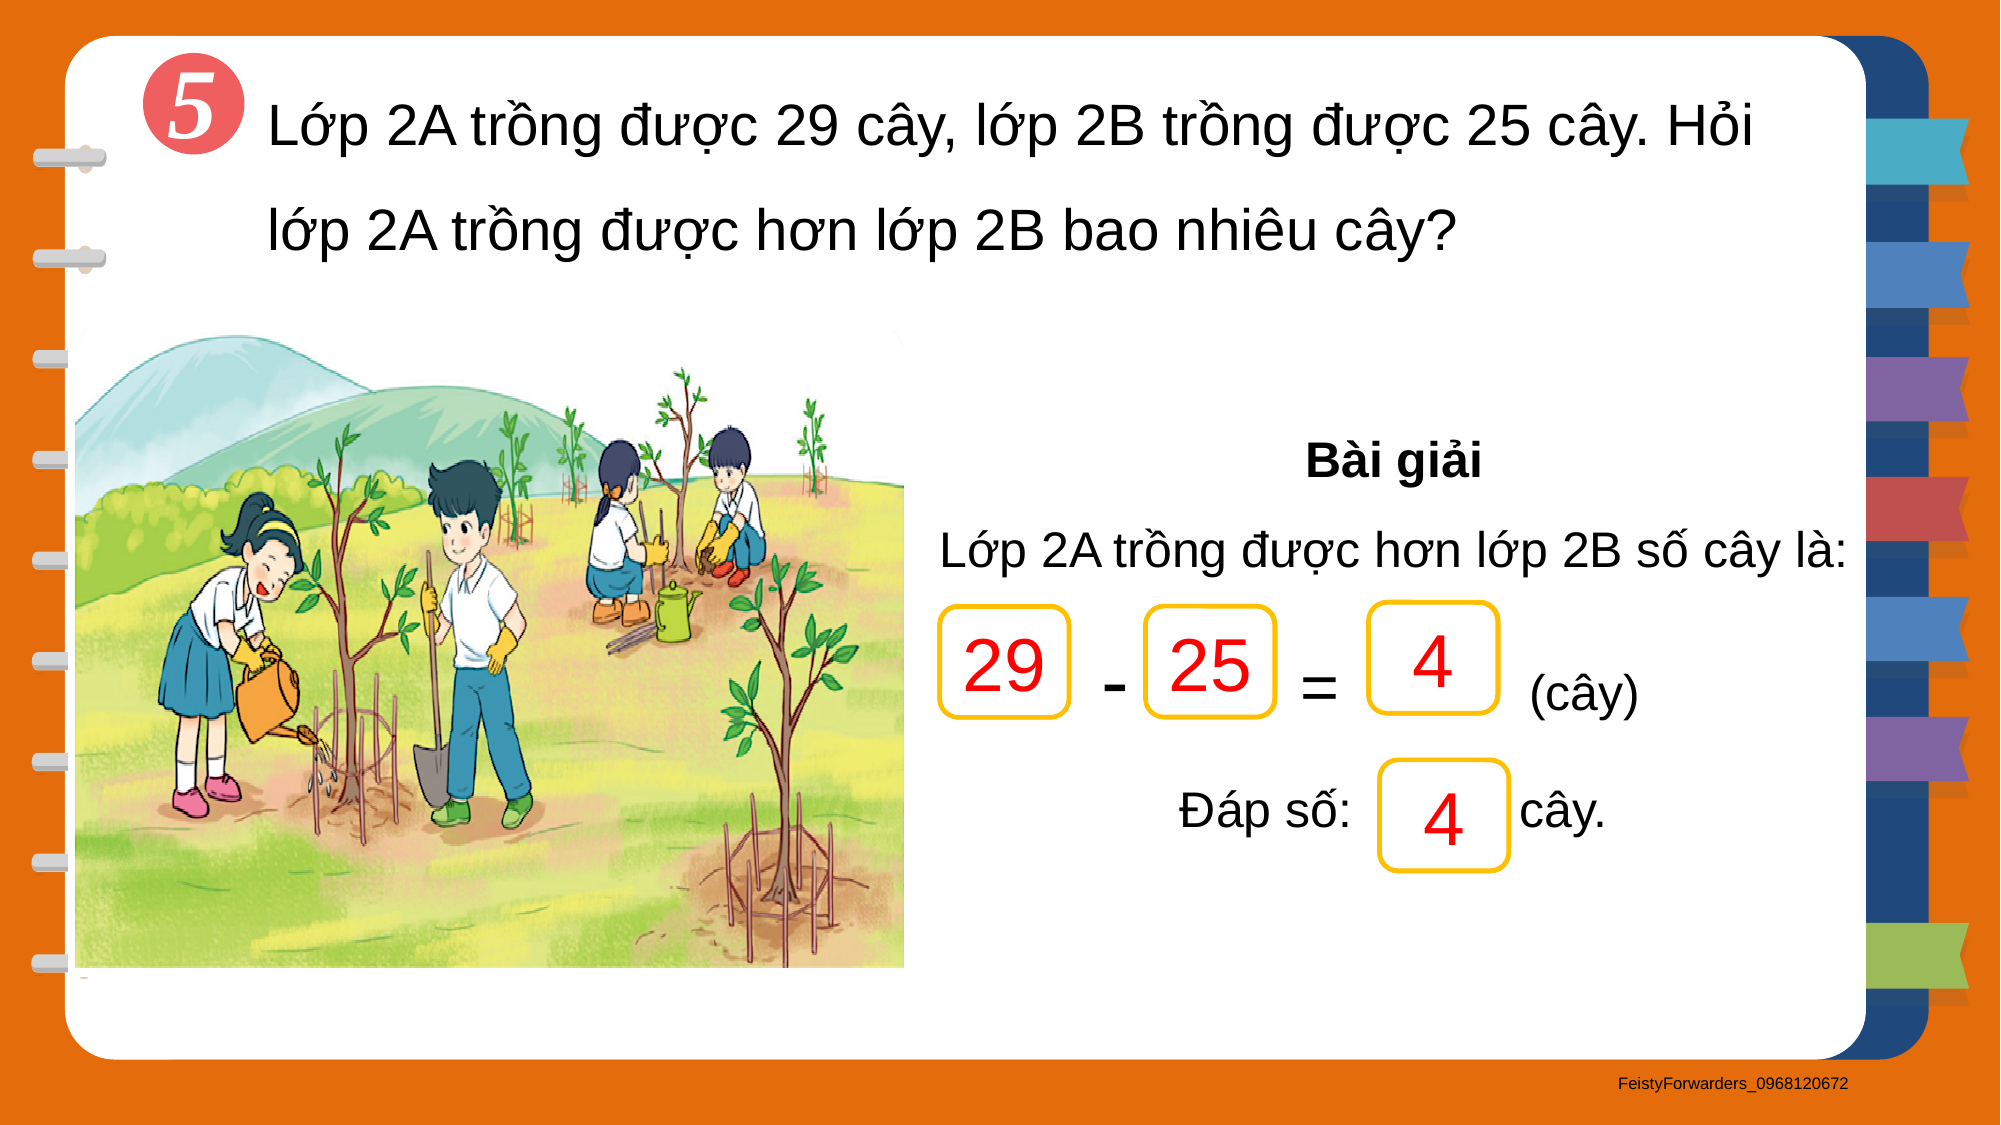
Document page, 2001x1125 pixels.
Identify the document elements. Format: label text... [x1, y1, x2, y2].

picture [68, 305, 909, 977]
text_box Lớp 2A trồng được 29 cây, lớp 2B trồng được 25 cây. Hỏi lớp 2A trồng được hơn lớp 2B bao nhiêu cây? [252, 45, 1821, 270]
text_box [144, 30, 244, 167]
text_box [900, 389, 1888, 872]
